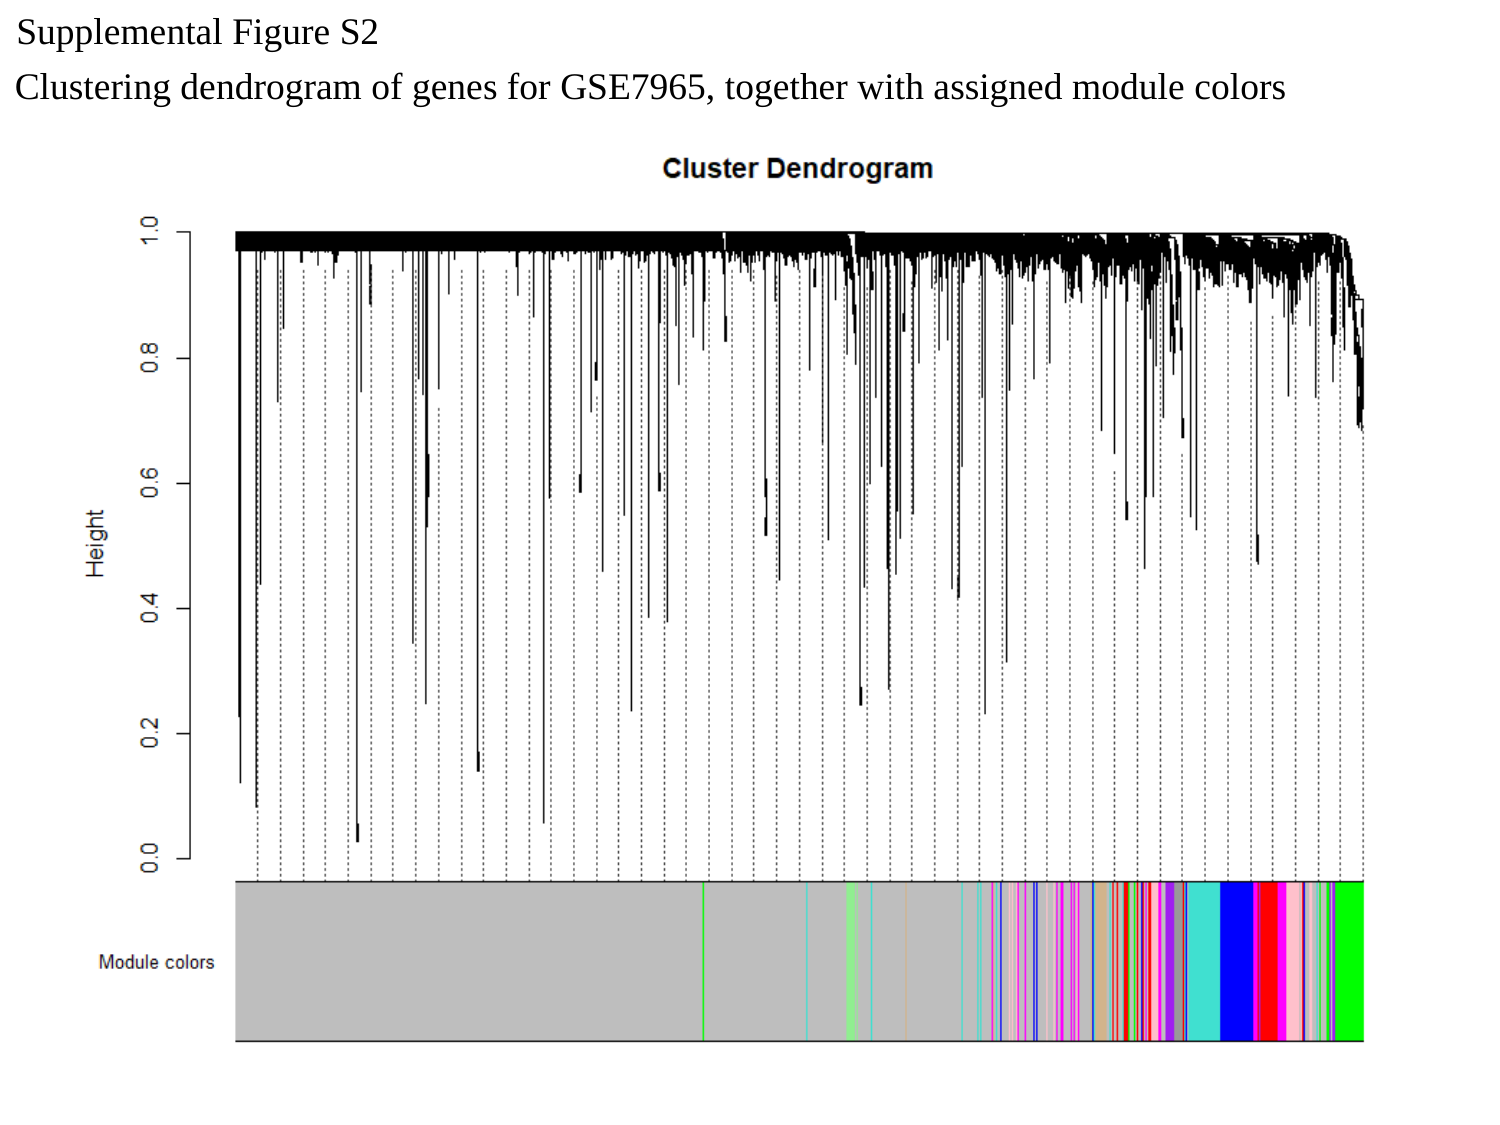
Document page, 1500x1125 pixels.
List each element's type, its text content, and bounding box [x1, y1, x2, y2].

picture [52, 125, 1436, 1071]
text_box Supplemental Figure S2 [1, 0, 395, 54]
text_box Clustering dendrogram of genes for GSE7965, together with assigned module colors [0, 54, 1424, 115]
